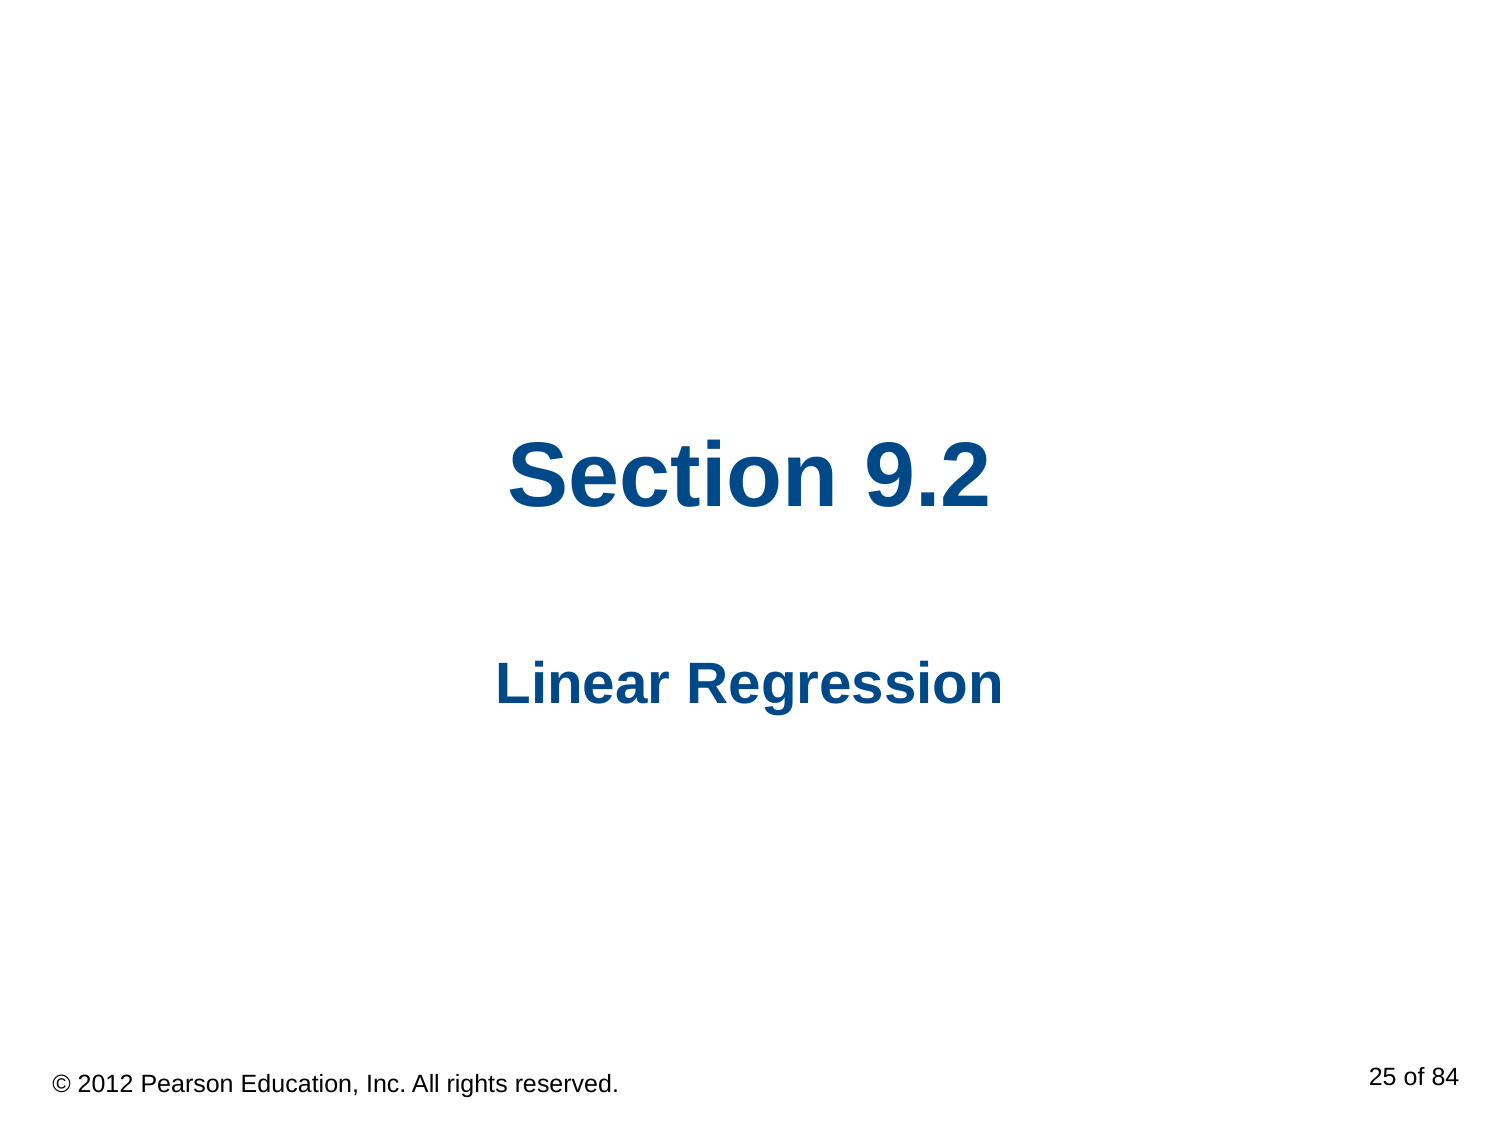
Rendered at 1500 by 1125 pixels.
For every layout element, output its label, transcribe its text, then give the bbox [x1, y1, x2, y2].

title Section 9.2 [112, 349, 1388, 591]
text_box 25 of 84 [1124, 1052, 1475, 1113]
text_box © 2012 Pearson Education, Inc. All rights reserved. [37, 1052, 750, 1113]
subtitle Linear Regression [225, 637, 1275, 925]
